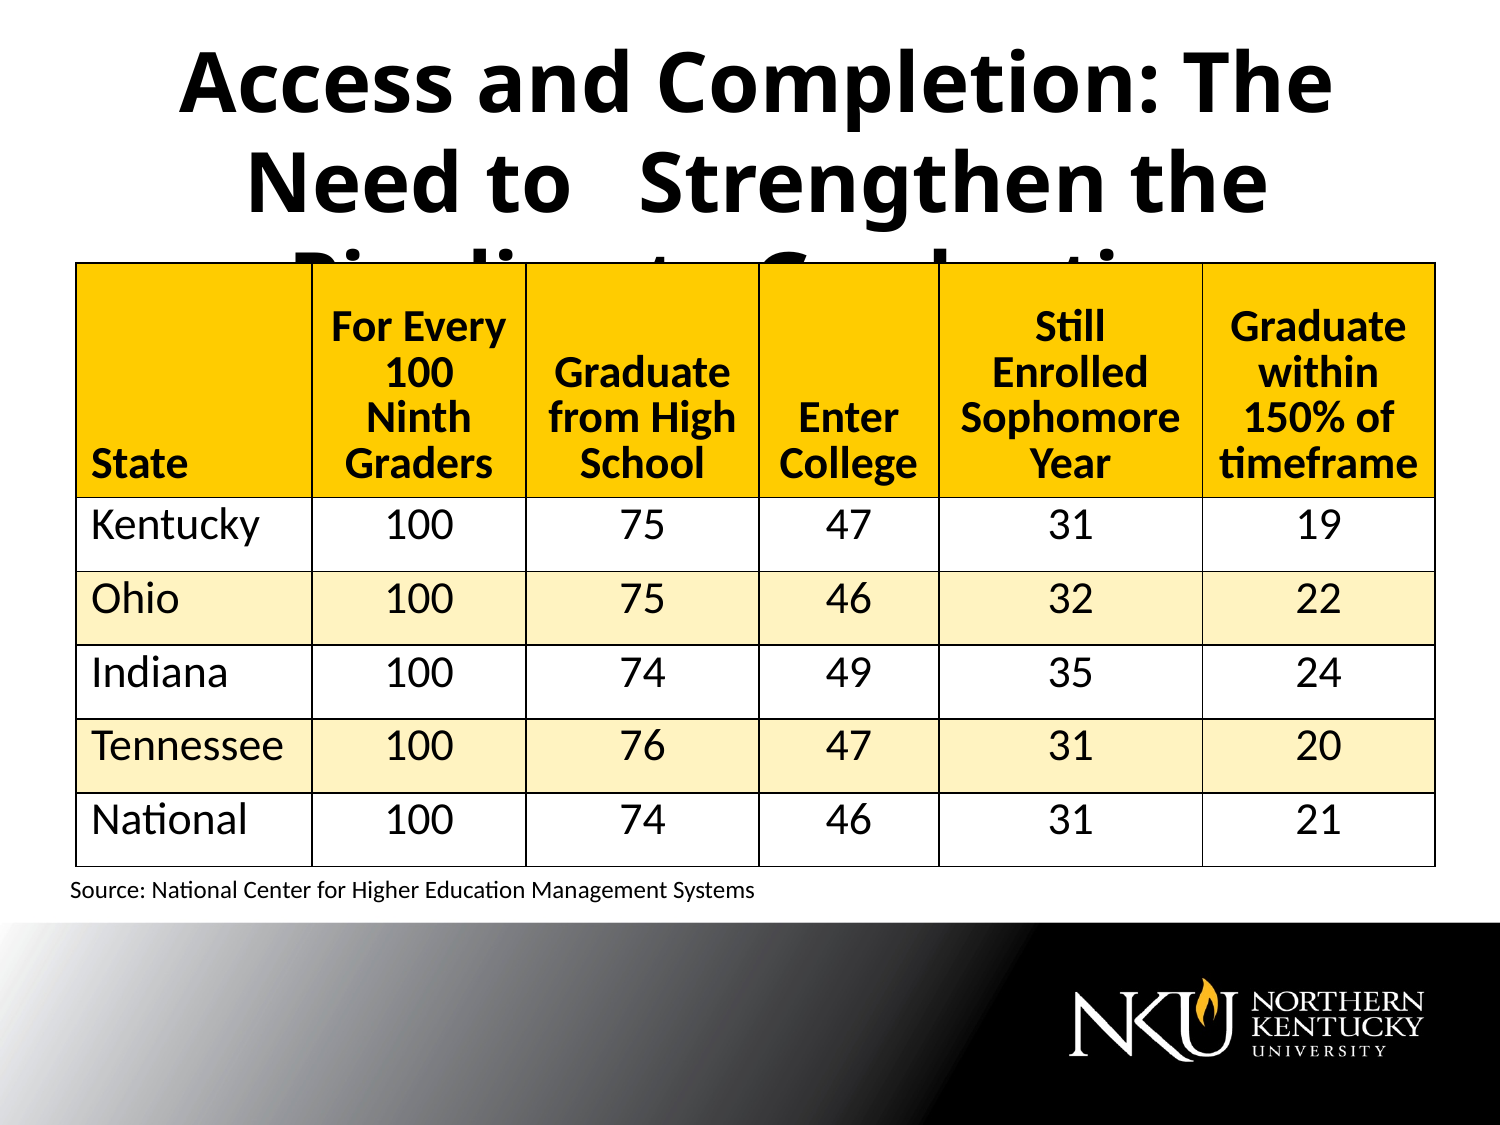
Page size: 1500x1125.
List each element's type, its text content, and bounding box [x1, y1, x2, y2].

table_cell 32 [940, 572, 1202, 644]
table_cell 75 [527, 572, 758, 644]
table_header Graduate from High School [527, 264, 758, 497]
table_cell 100 [313, 572, 525, 644]
table_cell 22 [1203, 572, 1434, 644]
table_cell 49 [760, 646, 938, 718]
table_cell 21 [1203, 794, 1434, 866]
table_header Still Enrolled Sophomore Year [940, 264, 1202, 497]
table_cell 75 [527, 498, 758, 571]
picture [0, 0, 1500, 1125]
text_box Source: National Center for Higher Education Management Systems [55, 866, 893, 912]
table_cell 35 [940, 646, 1202, 718]
table_cell 46 [760, 794, 938, 866]
table_cell 24 [1203, 646, 1434, 718]
table_cell 31 [940, 498, 1202, 571]
table_header Enter College [760, 264, 938, 497]
table_header State [77, 264, 311, 497]
table_cell Tennessee [77, 720, 311, 792]
table_cell 74 [527, 794, 758, 866]
table_cell 20 [1203, 720, 1434, 792]
table_cell 47 [760, 720, 938, 792]
table_cell 76 [527, 720, 758, 792]
table_cell 100 [313, 646, 525, 718]
table_cell 46 [760, 572, 938, 644]
table_header Graduate within 150% of timeframe [1203, 264, 1434, 497]
table_cell 100 [313, 498, 525, 571]
table_cell 74 [527, 646, 758, 718]
table_cell 100 [313, 794, 525, 866]
table_cell 100 [313, 720, 525, 792]
table_cell Kentucky [77, 498, 311, 571]
table_cell 19 [1203, 498, 1434, 571]
table_cell 47 [760, 498, 938, 571]
table_cell 31 [940, 720, 1202, 792]
table_cell National [77, 794, 311, 866]
table_cell Ohio [77, 572, 311, 644]
table_cell Indiana [77, 646, 311, 718]
text_box Access and Completion: The Need to Strengthen the Pipeline to Graduation [76, 21, 1440, 122]
table_cell 31 [940, 794, 1202, 866]
table_header For Every 100 Ninth Graders [313, 264, 525, 497]
